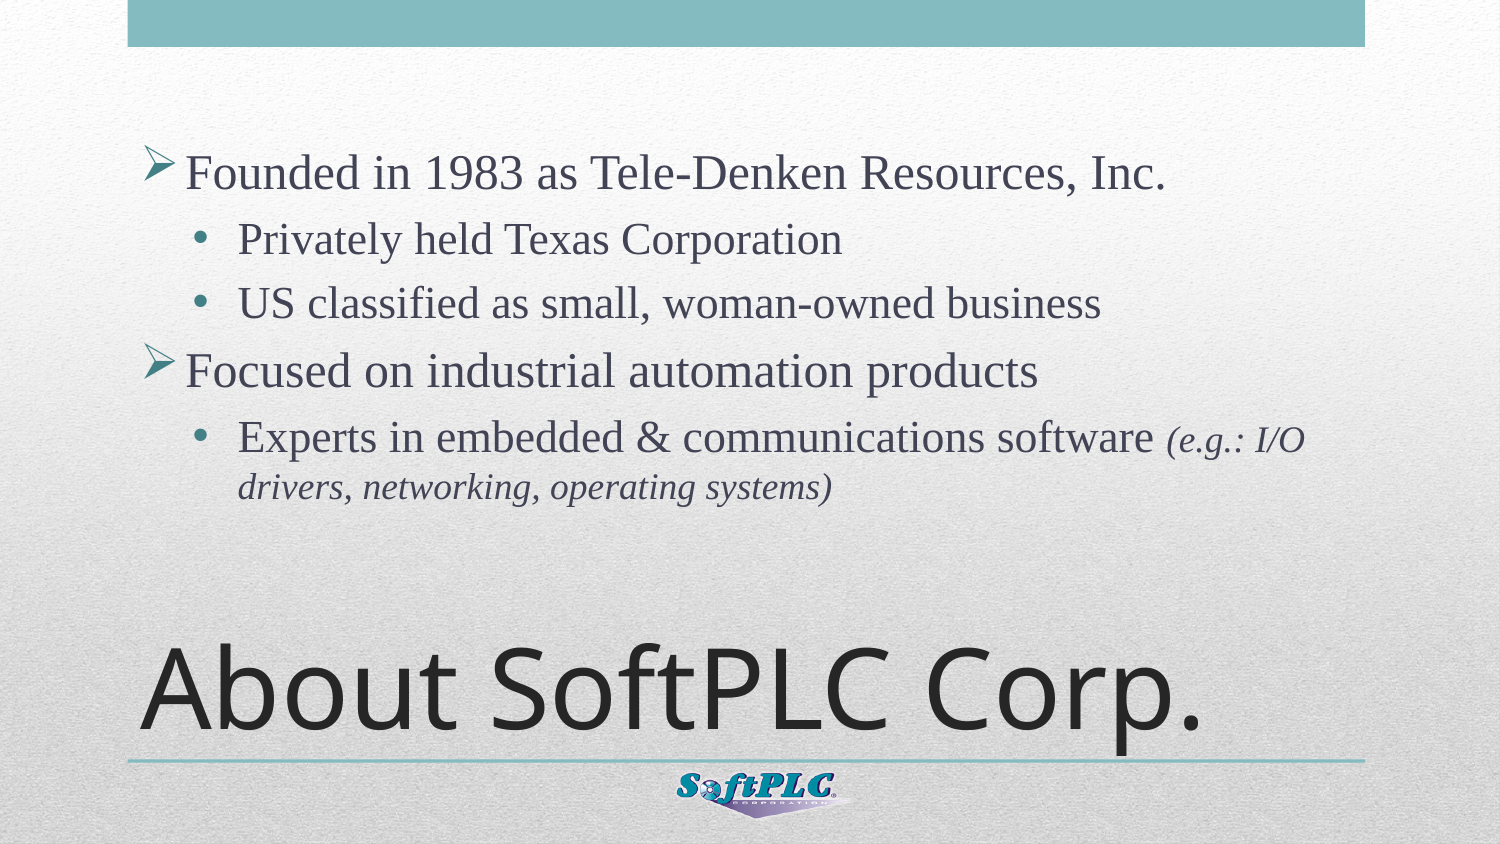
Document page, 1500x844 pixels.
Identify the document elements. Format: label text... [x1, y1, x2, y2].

picture [650, 766, 881, 825]
title About SoftPLC Corp. [125, 563, 1238, 760]
list Founded in 1983 as Tele-Denken Resources, Inc. Privately held Texas Corporation US classified as small, woman-owned business Focused on industrial automation products Experts in embedded & communications software (e.g.: I/O drivers, networking, operating systems) [125, 84, 1363, 563]
